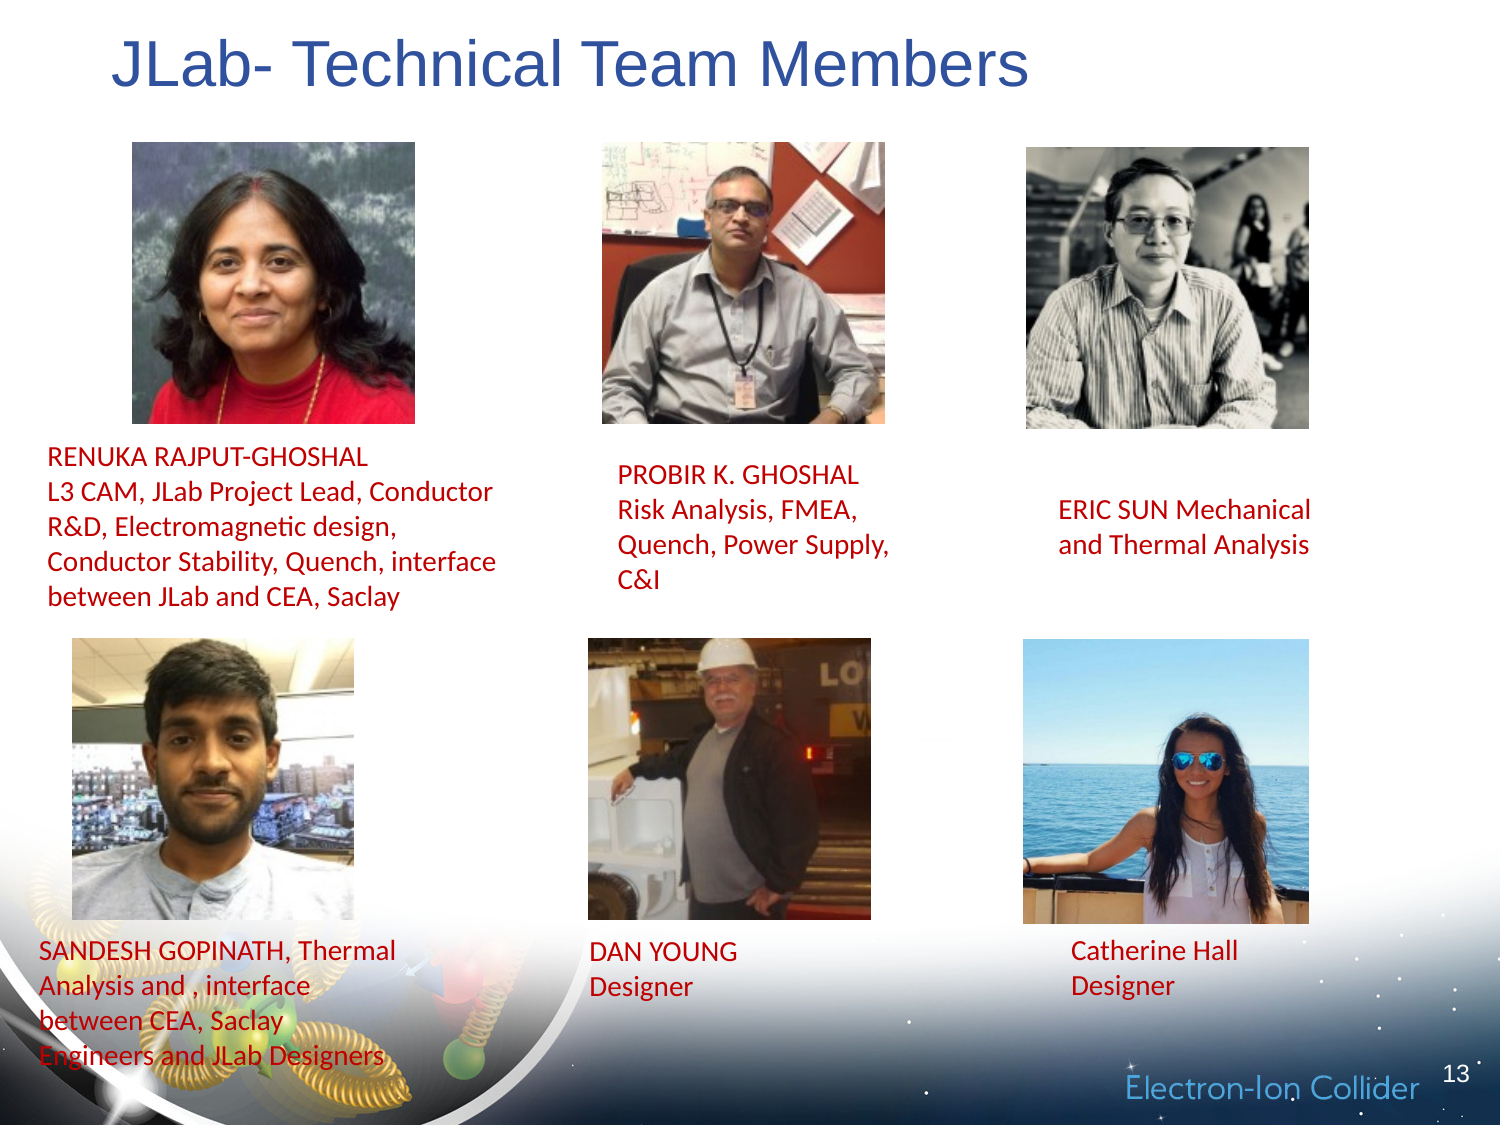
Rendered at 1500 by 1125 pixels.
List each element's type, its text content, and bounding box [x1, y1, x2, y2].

text_box DAN YOUNG Designer [574, 924, 754, 1010]
picture [0, 0, 1500, 1125]
text_box ERIC SUN Mechanical and Thermal Analysis [1043, 483, 1334, 568]
text_box RENUKA RAJPUT-GHOSHAL L3 CAM, JLab Project Lead, Conductor R&D, Electromagnetic design, Conductor Stability, Quench, interface between JLab and CEA, Saclay [32, 430, 526, 620]
text_box Catherine Hall Designer [1056, 923, 1328, 1009]
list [132, 142, 415, 424]
text_box SANDESH GOPINATH, Thermal Analysis and , interface between CEA, Saclay Engineers and JLab Designers [24, 923, 415, 1079]
slide_number 13 [1147, 1042, 1486, 1103]
title JLab- Technical Team Members [96, 22, 1425, 109]
text_box PROBIR K. GHOSHAL Risk Analysis, FMEA, Quench, Power Supply, C&I [602, 447, 920, 603]
